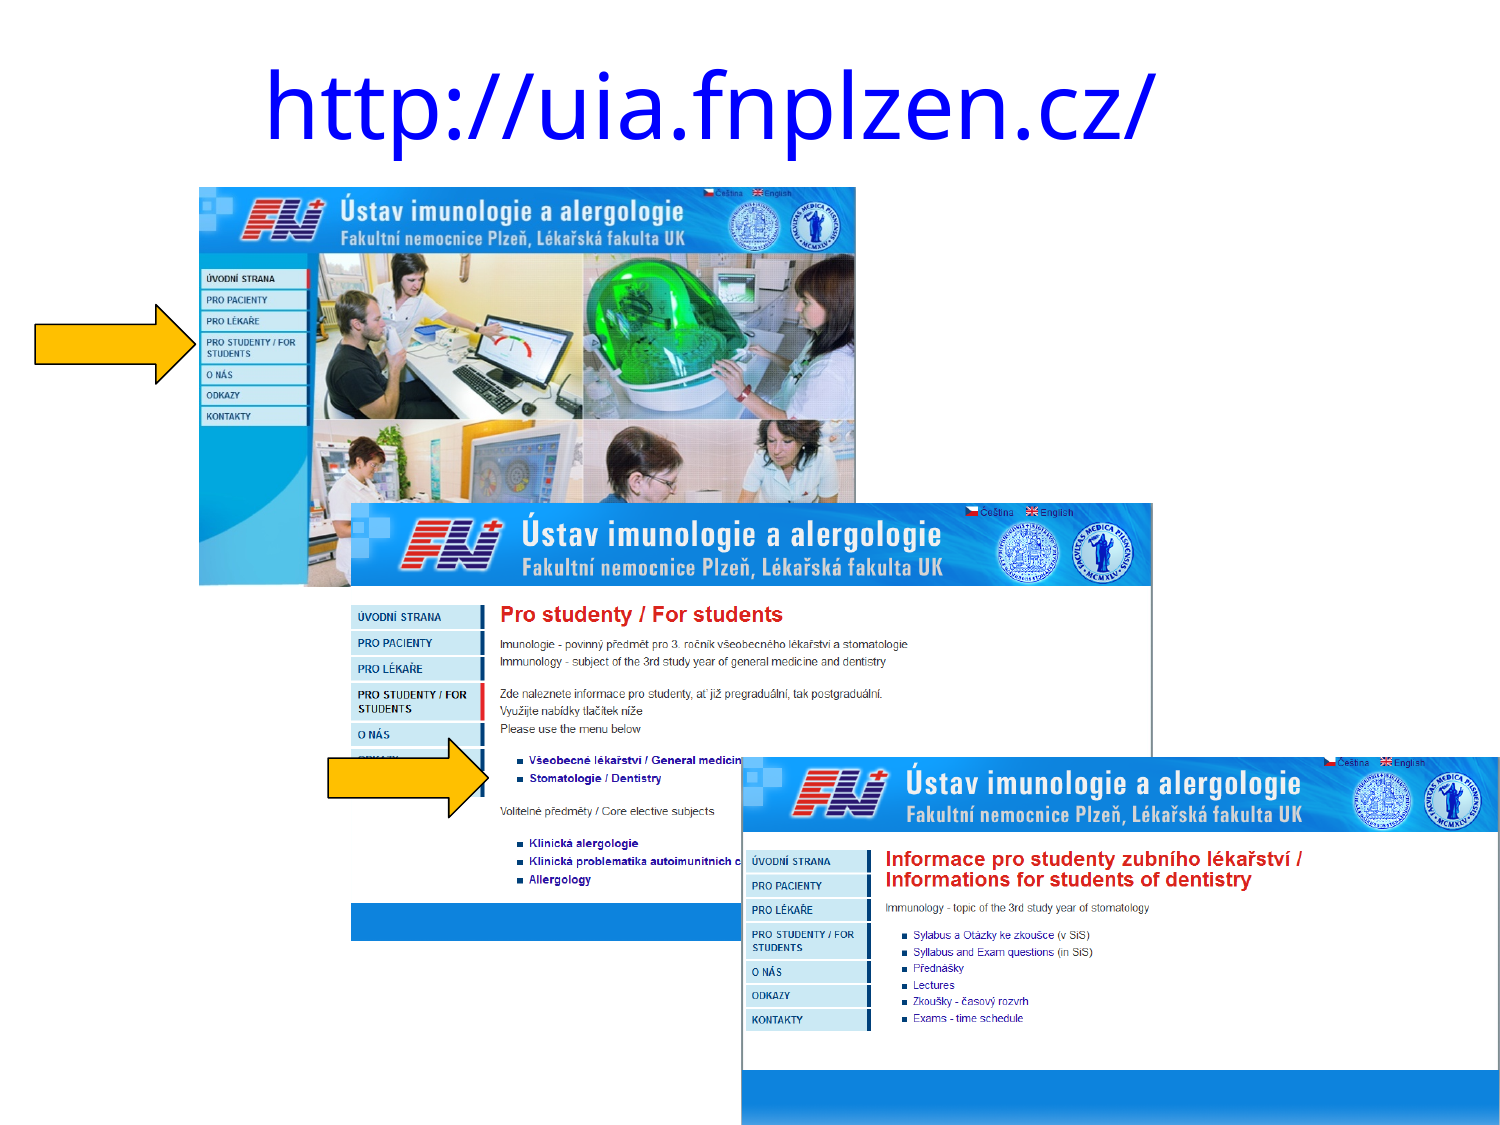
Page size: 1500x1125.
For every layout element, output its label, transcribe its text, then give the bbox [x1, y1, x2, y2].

text_box [328, 758, 346, 798]
text_box http://uia.fnplzen.cz/ [152, 35, 1271, 171]
picture [198, 187, 1500, 1125]
text_box [35, 304, 193, 384]
